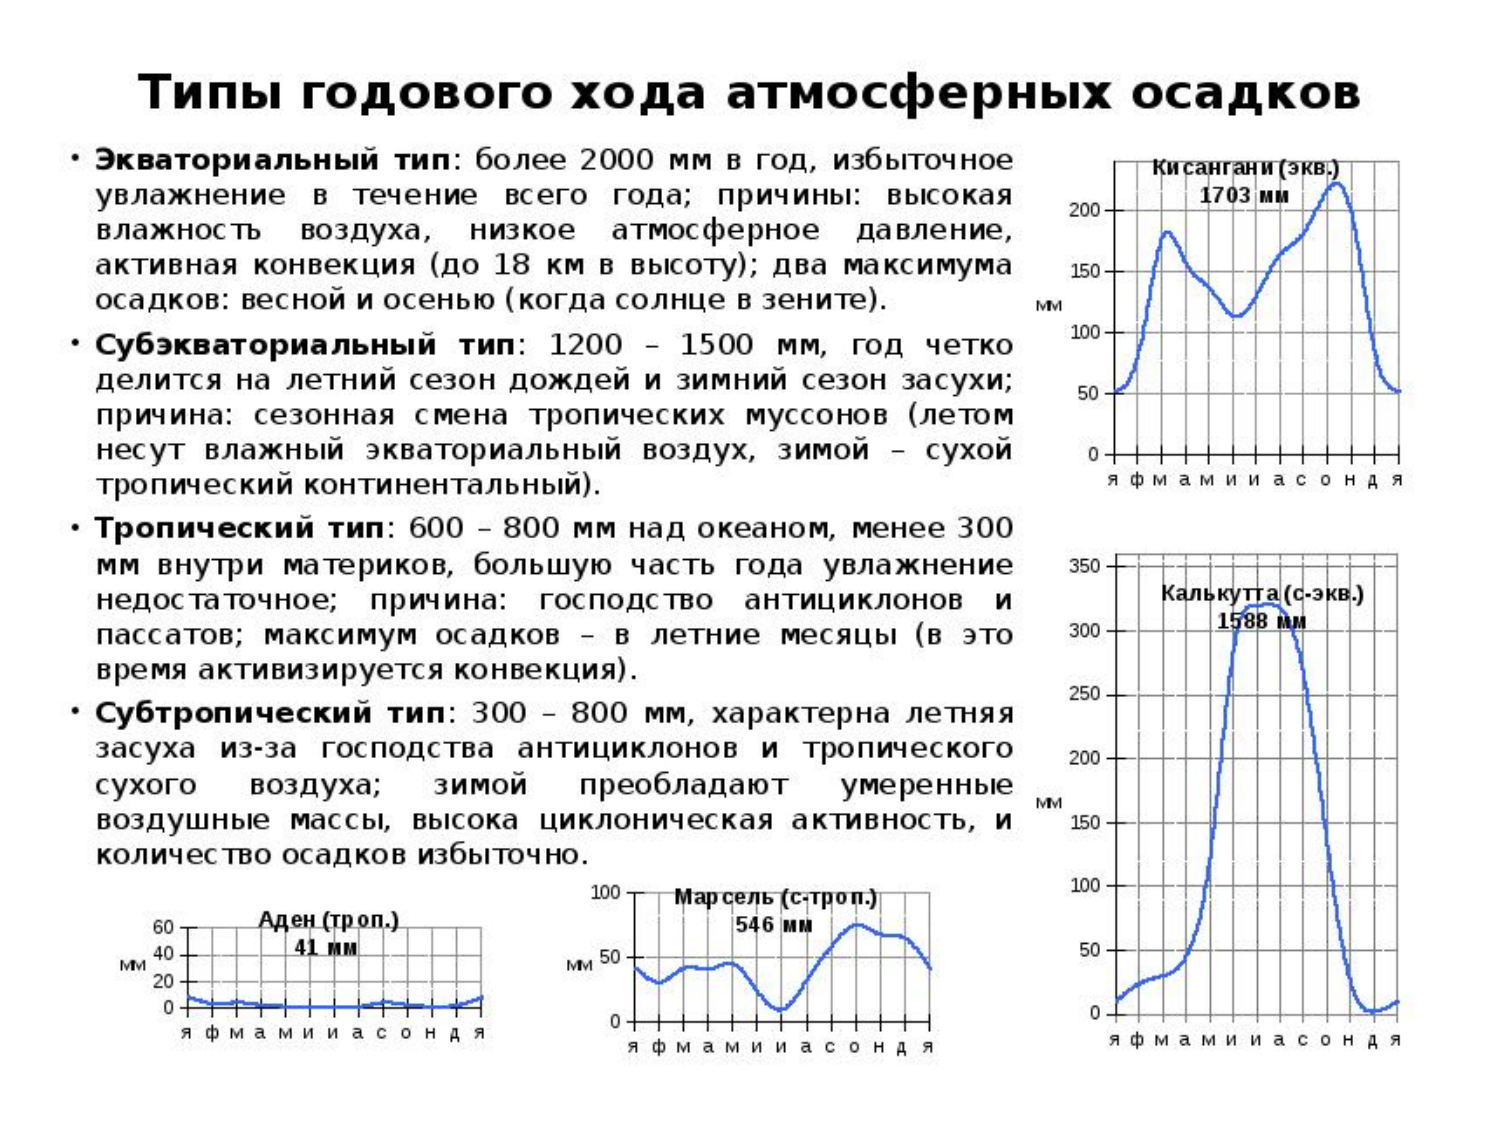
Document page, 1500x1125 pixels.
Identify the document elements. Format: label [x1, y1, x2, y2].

picture [46, 46, 1442, 1094]
